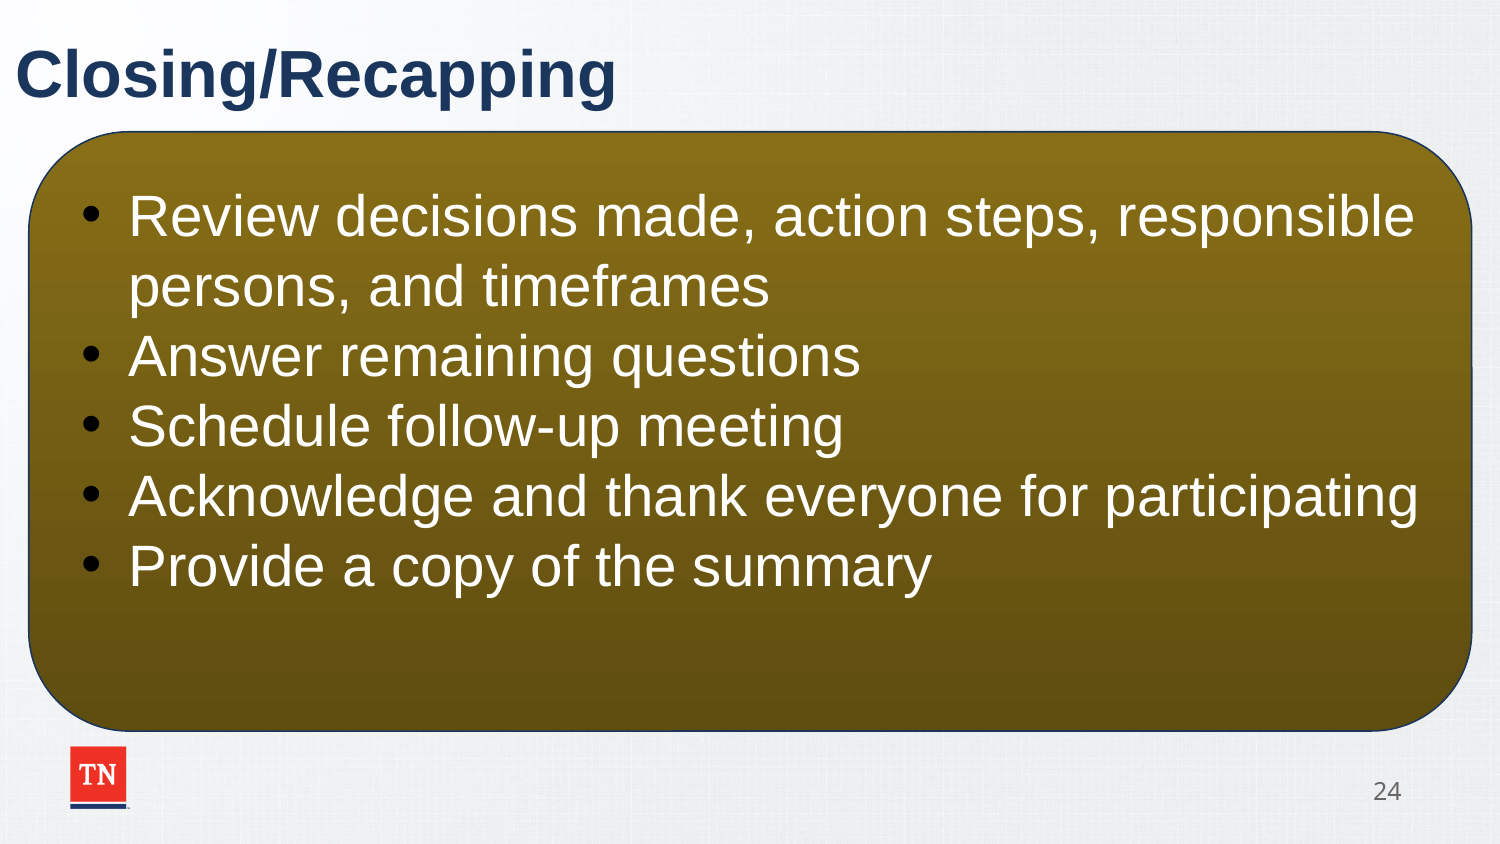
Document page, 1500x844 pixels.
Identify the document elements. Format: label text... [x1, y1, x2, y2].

text_box [28, 131, 1472, 732]
text_box Review decisions made, action steps, responsible persons, and timeframes Answer remaining questions Schedule follow-up meeting Acknowledge and thank everyone for participating Provide a copy of the summary [66, 170, 1443, 606]
picture [0, 0, 1500, 844]
title Closing/Recapping [0, 0, 1350, 141]
